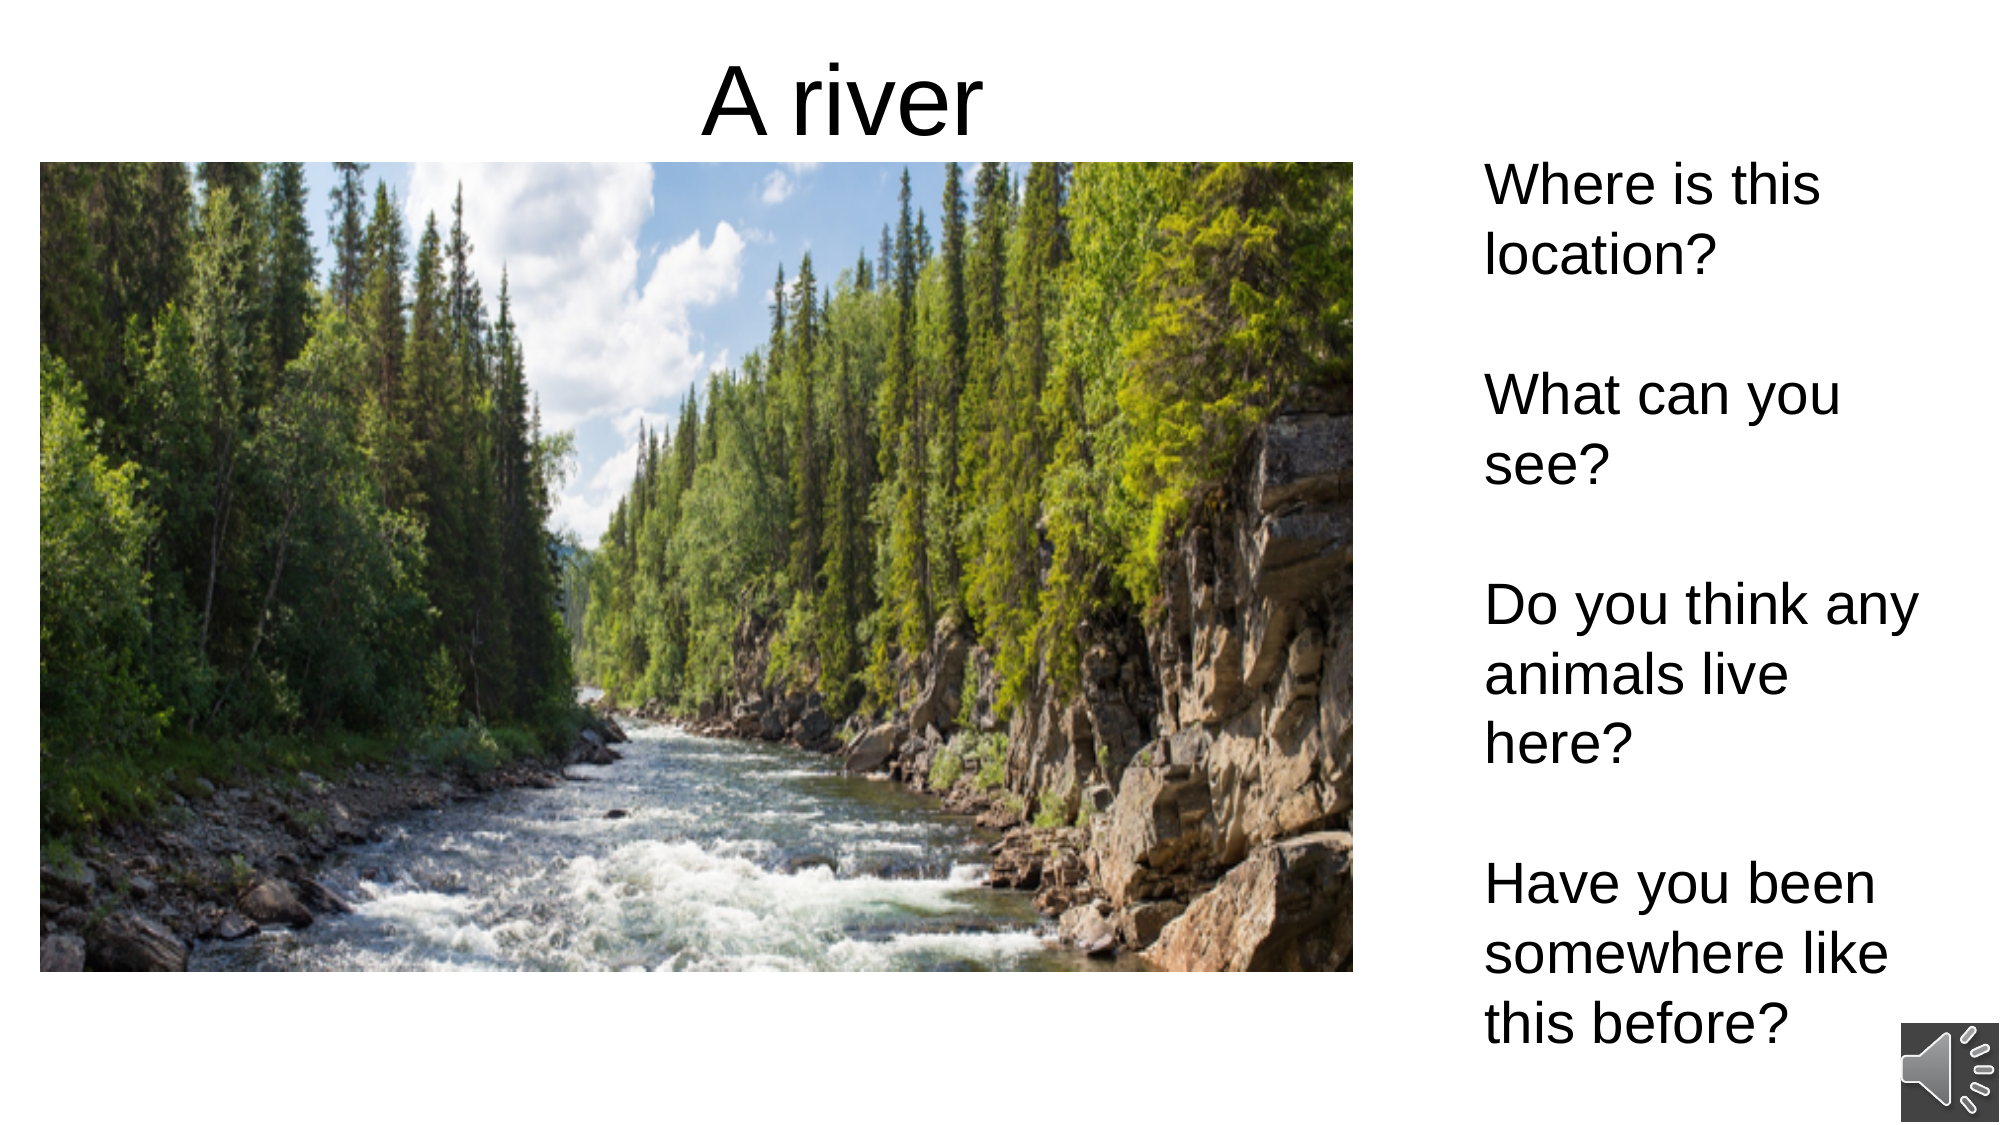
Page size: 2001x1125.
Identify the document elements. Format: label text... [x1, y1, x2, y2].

text_box A river [437, 27, 1250, 162]
picture [1899, 1022, 2000, 1123]
text_box Where is this location? What can you see? Do you think any animals live here? Have you been somewhere like this before? [1469, 138, 1960, 1063]
picture [40, 162, 1353, 972]
